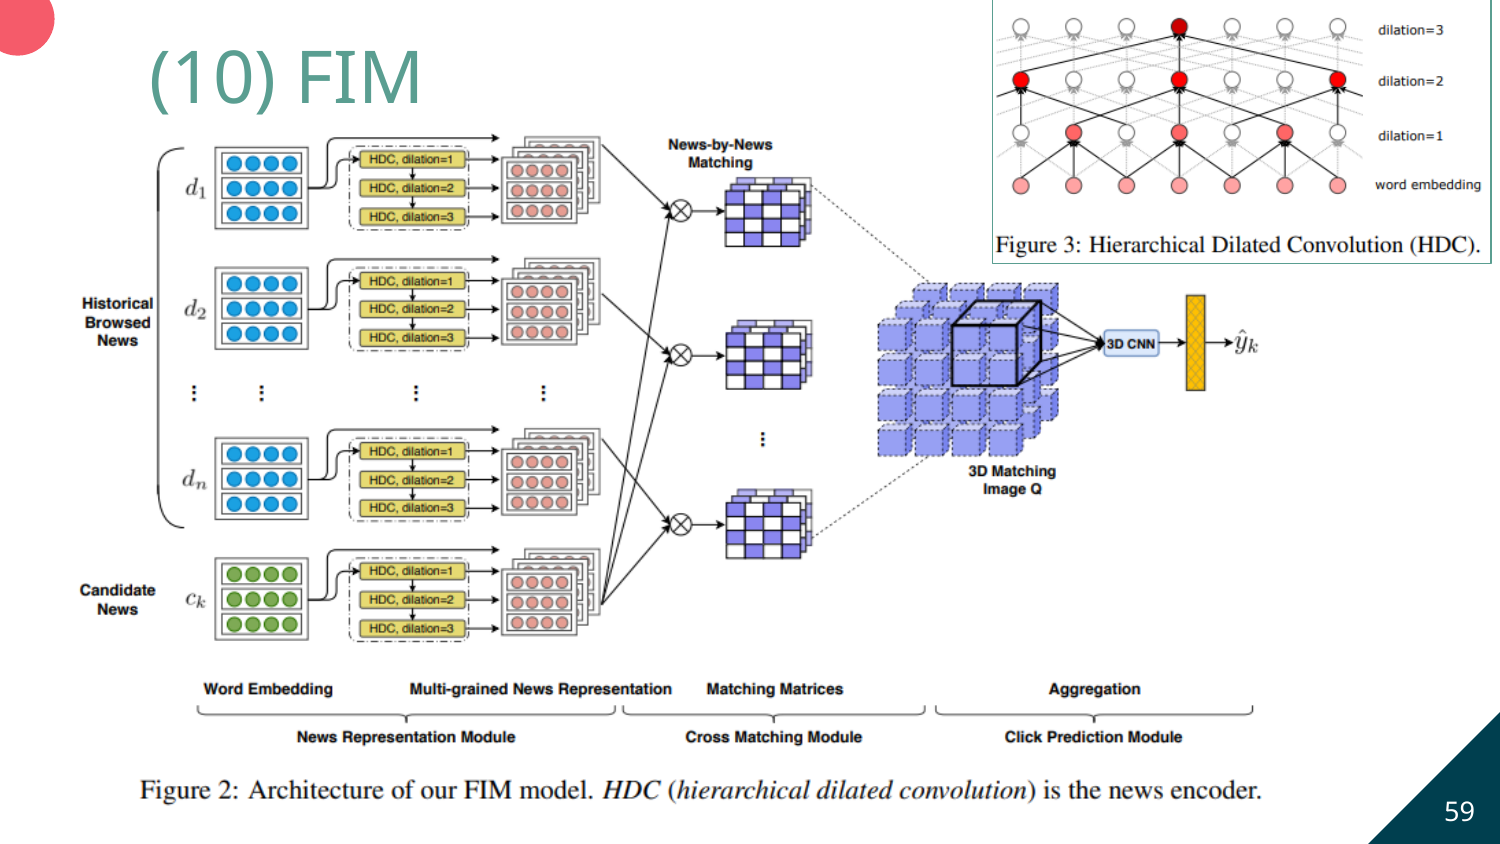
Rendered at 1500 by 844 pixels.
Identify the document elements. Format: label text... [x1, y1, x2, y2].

picture [57, 0, 1491, 807]
slide_number ‹#› [1400, 779, 1491, 844]
title (10) FIM [134, 26, 987, 119]
